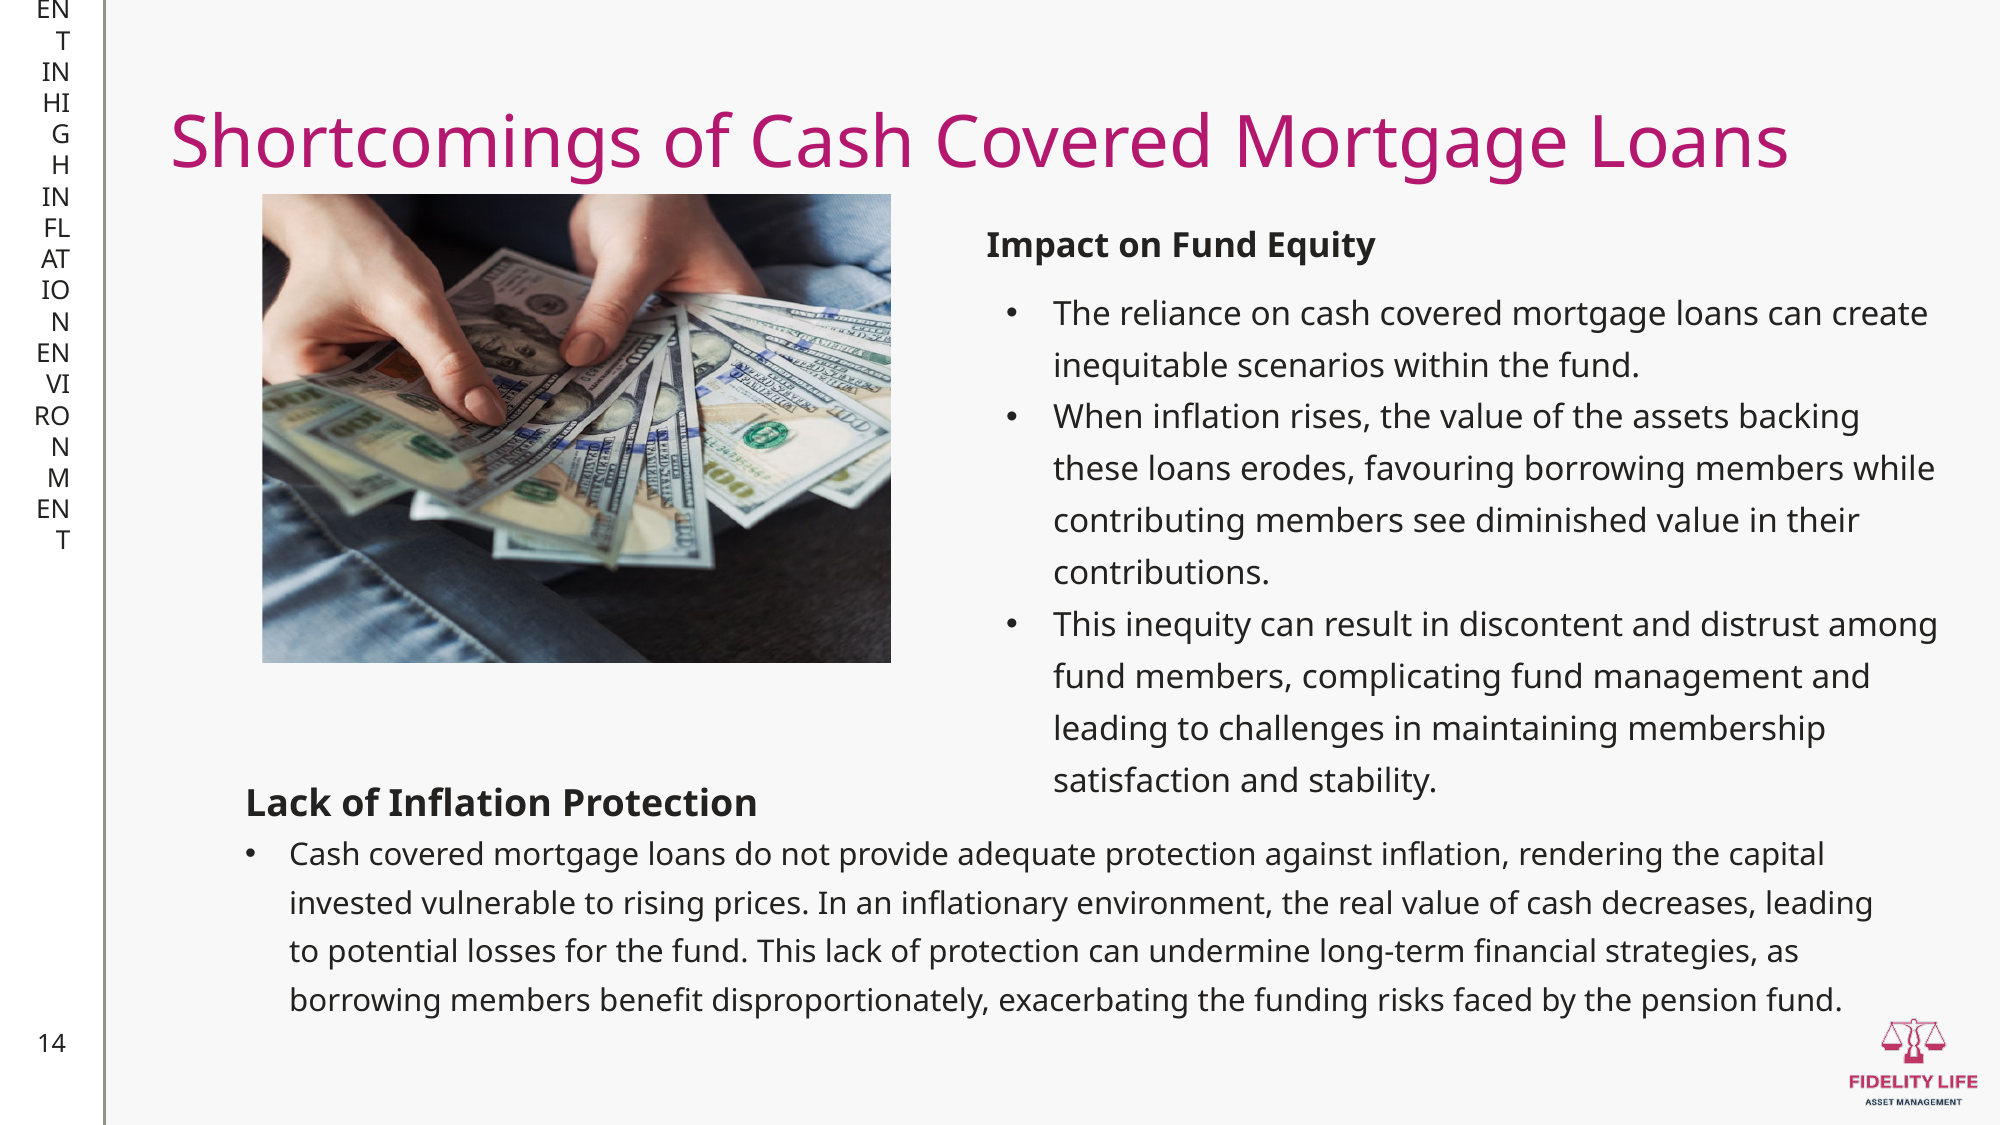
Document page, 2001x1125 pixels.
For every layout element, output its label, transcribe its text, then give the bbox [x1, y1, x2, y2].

list The reliance on cash covered mortgage loans can create inequitable scenarios within the fund. When inflation rises, the value of the assets backing these loans erodes, favouring borrowing members while contributing members see diminished value in their contributions. This inequity can result in discontent and distrust among fund members, complicating fund management and leading to challenges in maintaining membership satisfaction and stability. [991, 272, 1959, 758]
picture [262, 194, 891, 663]
list Cash covered mortgage loans do not provide adequate protection against inflation, rendering the capital invested vulnerable to rising prices. In an inflationary environment, the real value of cash decreases, leading to potential losses for the fund. This lack of protection can undermine long-term financial strategies, as borrowing members benefit disproportionately, exacerbating the funding risks faced by the pension fund. [230, 815, 1921, 1071]
list Impact on Fund Equity [971, 203, 1888, 273]
title Shortcomings of Cash Covered Mortgage Loans [155, 50, 1959, 192]
slide_number 14 [0, 1014, 104, 1075]
footer INNOVATIVE STRATEGIES FOR PENSION FUND PORTFOLIO MANAGEMENT IN HIGH INFLATION ENVIRONMENT [18, 50, 86, 563]
picture [1825, 1001, 2000, 1112]
list Lack of Inflation Protection [230, 757, 1921, 814]
